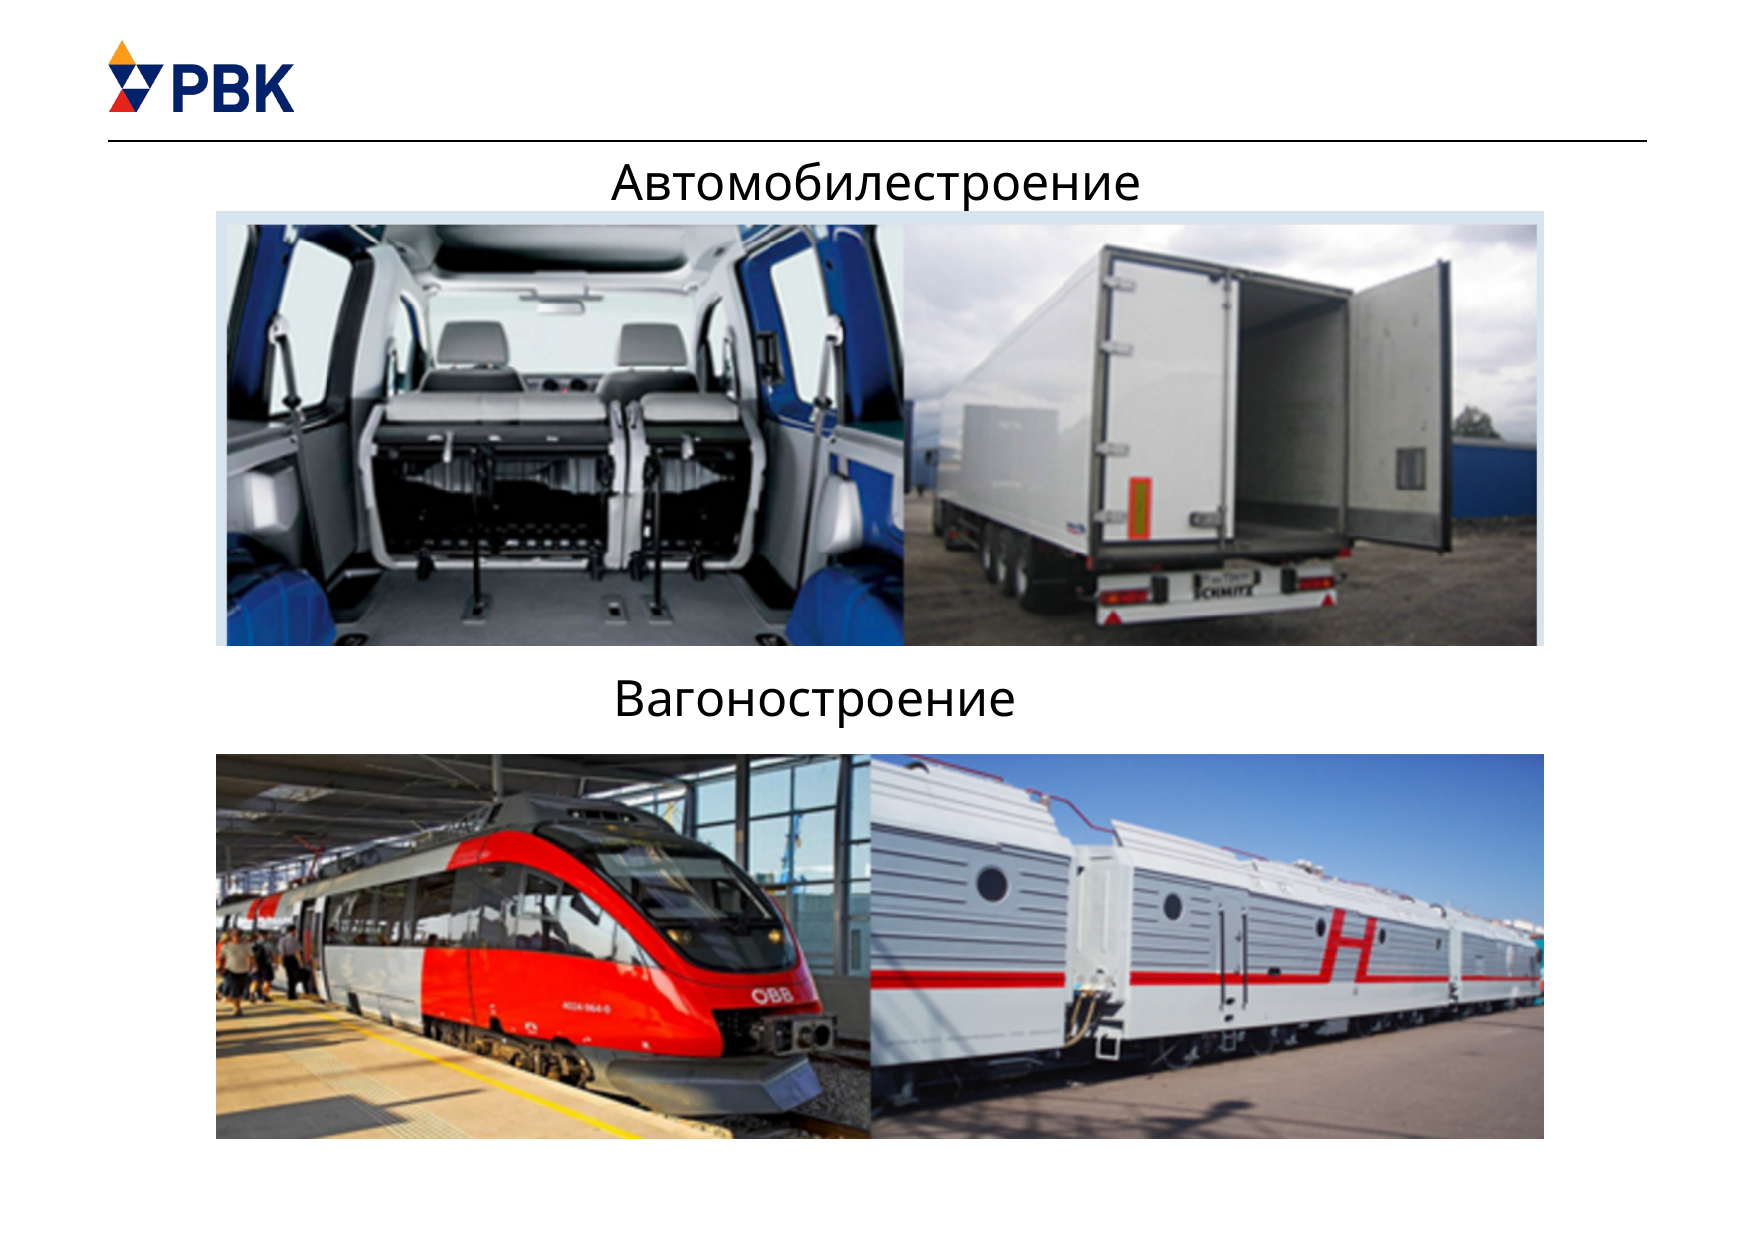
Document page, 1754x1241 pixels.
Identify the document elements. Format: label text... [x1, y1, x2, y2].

picture [216, 210, 1544, 646]
list Автомобилестроение [107, 150, 1647, 541]
picture [216, 754, 1544, 1139]
list Вагоностроение [86, 666, 1544, 1241]
